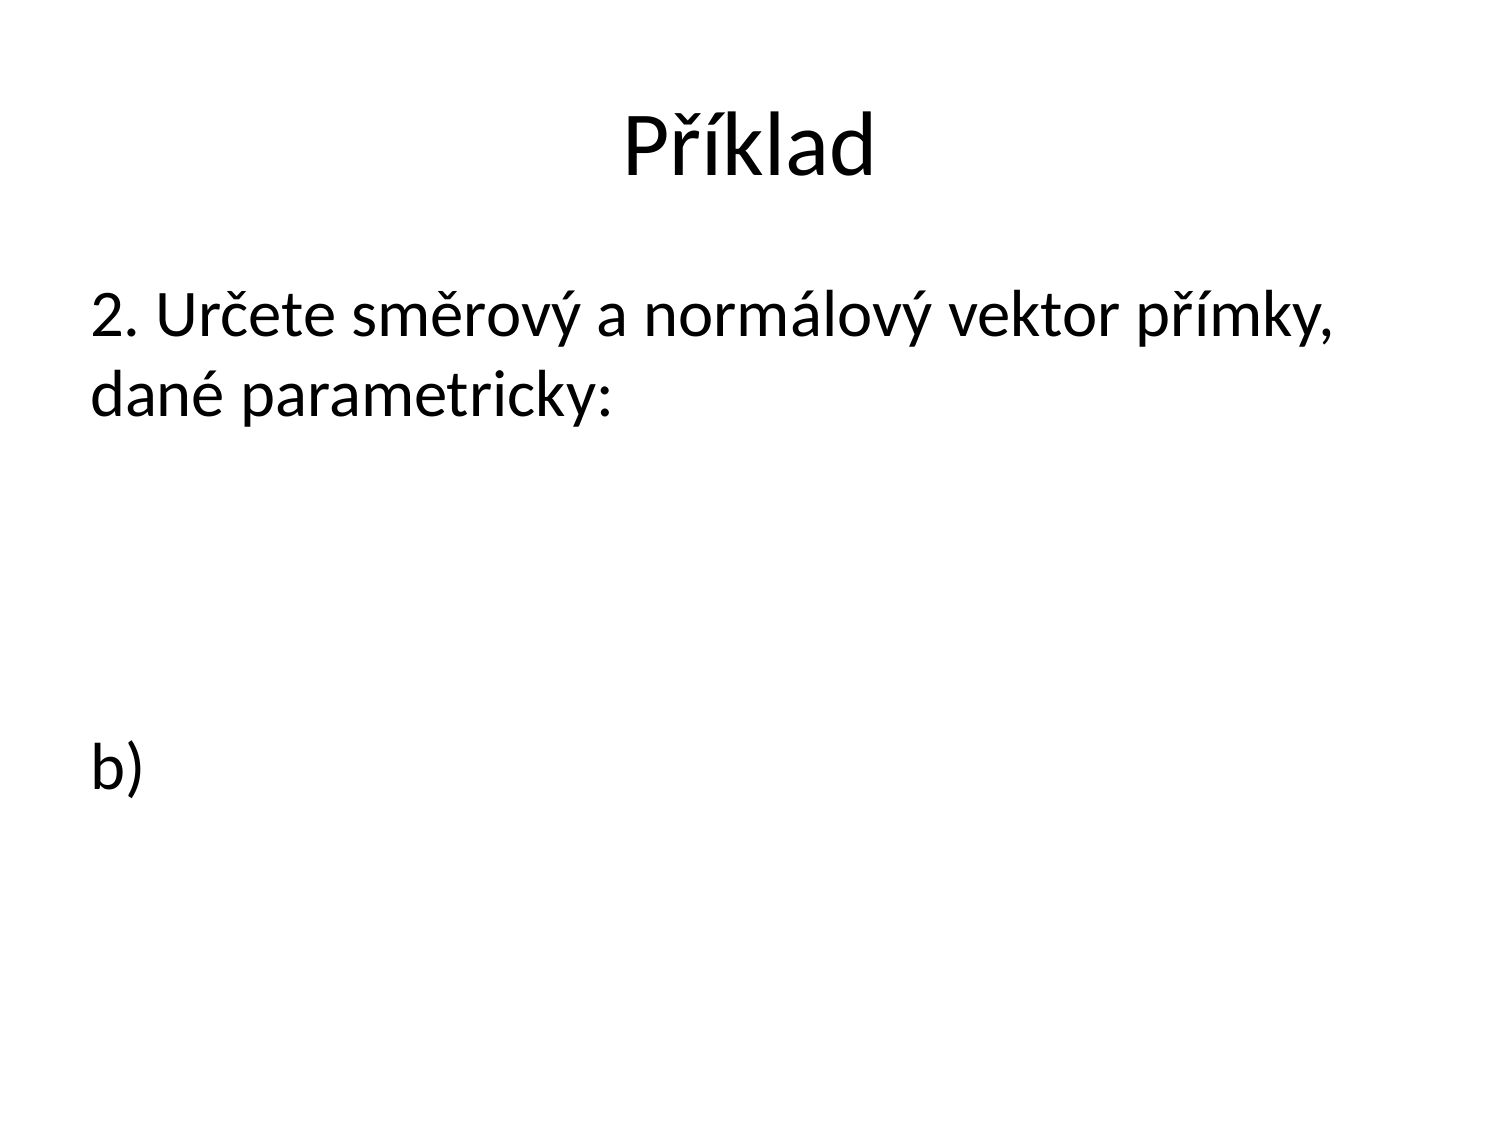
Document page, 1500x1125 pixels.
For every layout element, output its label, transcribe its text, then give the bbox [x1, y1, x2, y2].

title Příklad [75, 45, 1425, 233]
